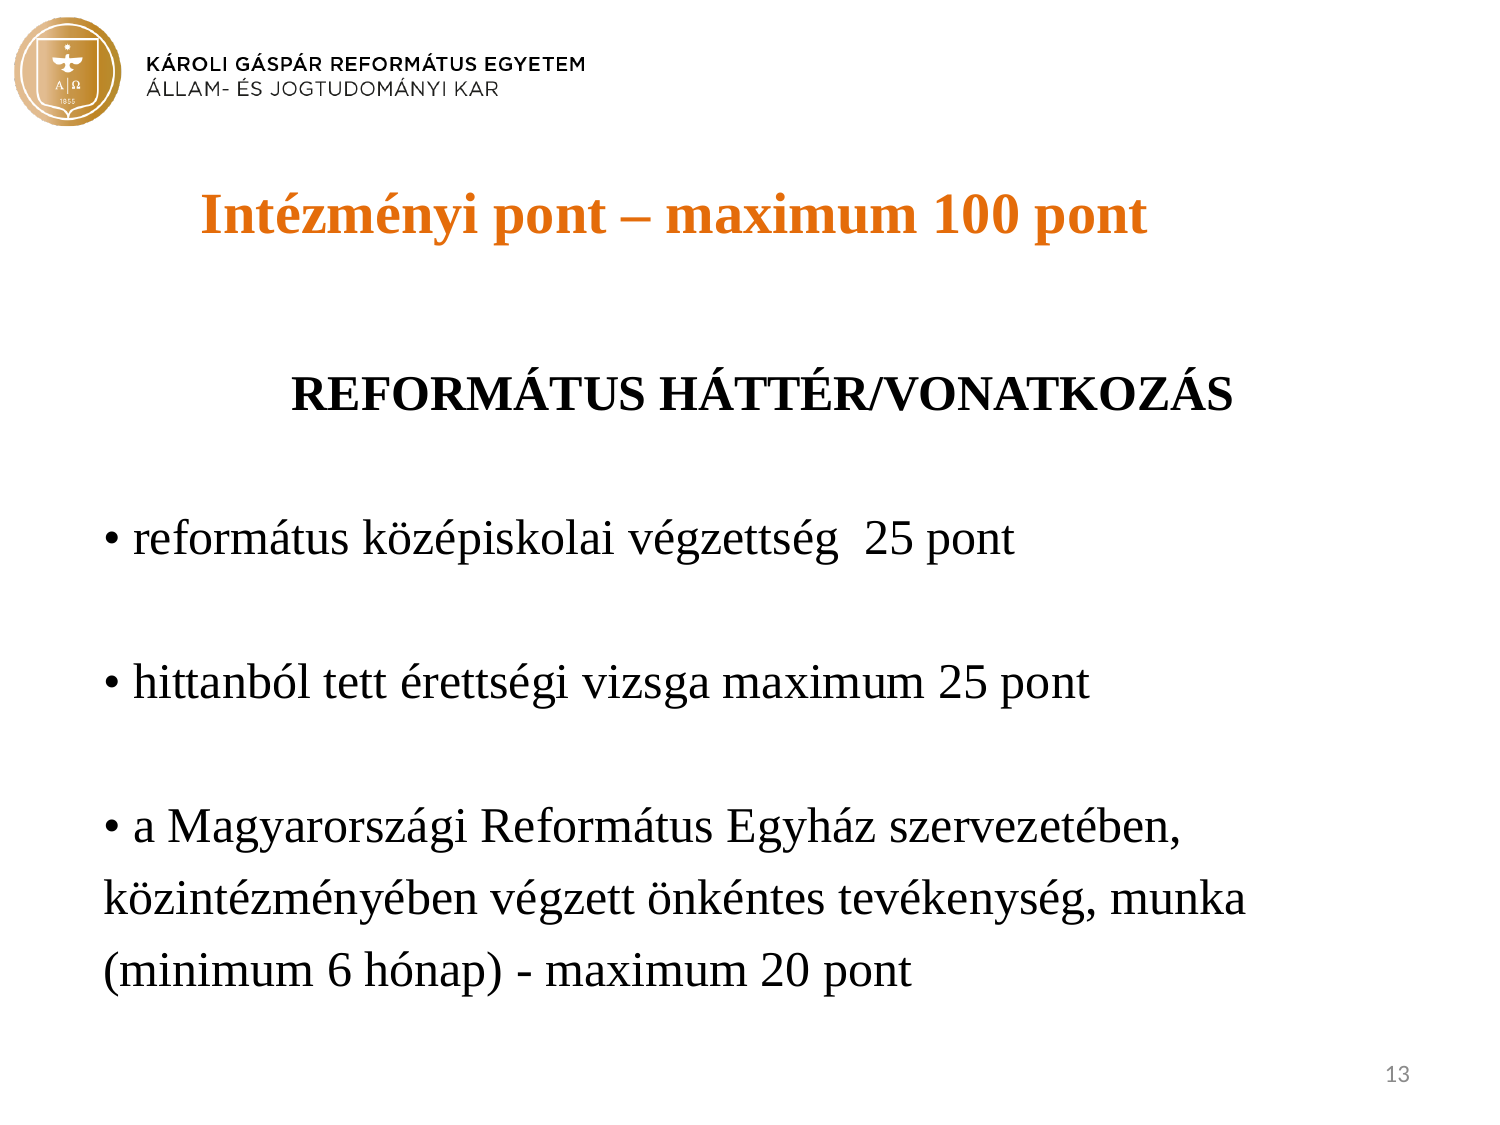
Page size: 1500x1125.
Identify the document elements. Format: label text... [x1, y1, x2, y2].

text_box REFORMÁTUS HÁTTÉR/VONATKOZÁS • református középiskolai végzettség 25 pont • hittanból tett érettségi vizsga maximum 25 pont • a Magyarországi Református Egyház szervezetében, közintézményében végzett önkéntes tevékenység, munka (minimum 6 hónap) - maximum 20 pont [88, 281, 1439, 1004]
slide_number 13 [1074, 1042, 1425, 1103]
title Intézményi pont – maximum 100 pont [0, 160, 1350, 260]
picture [0, 0, 680, 148]
